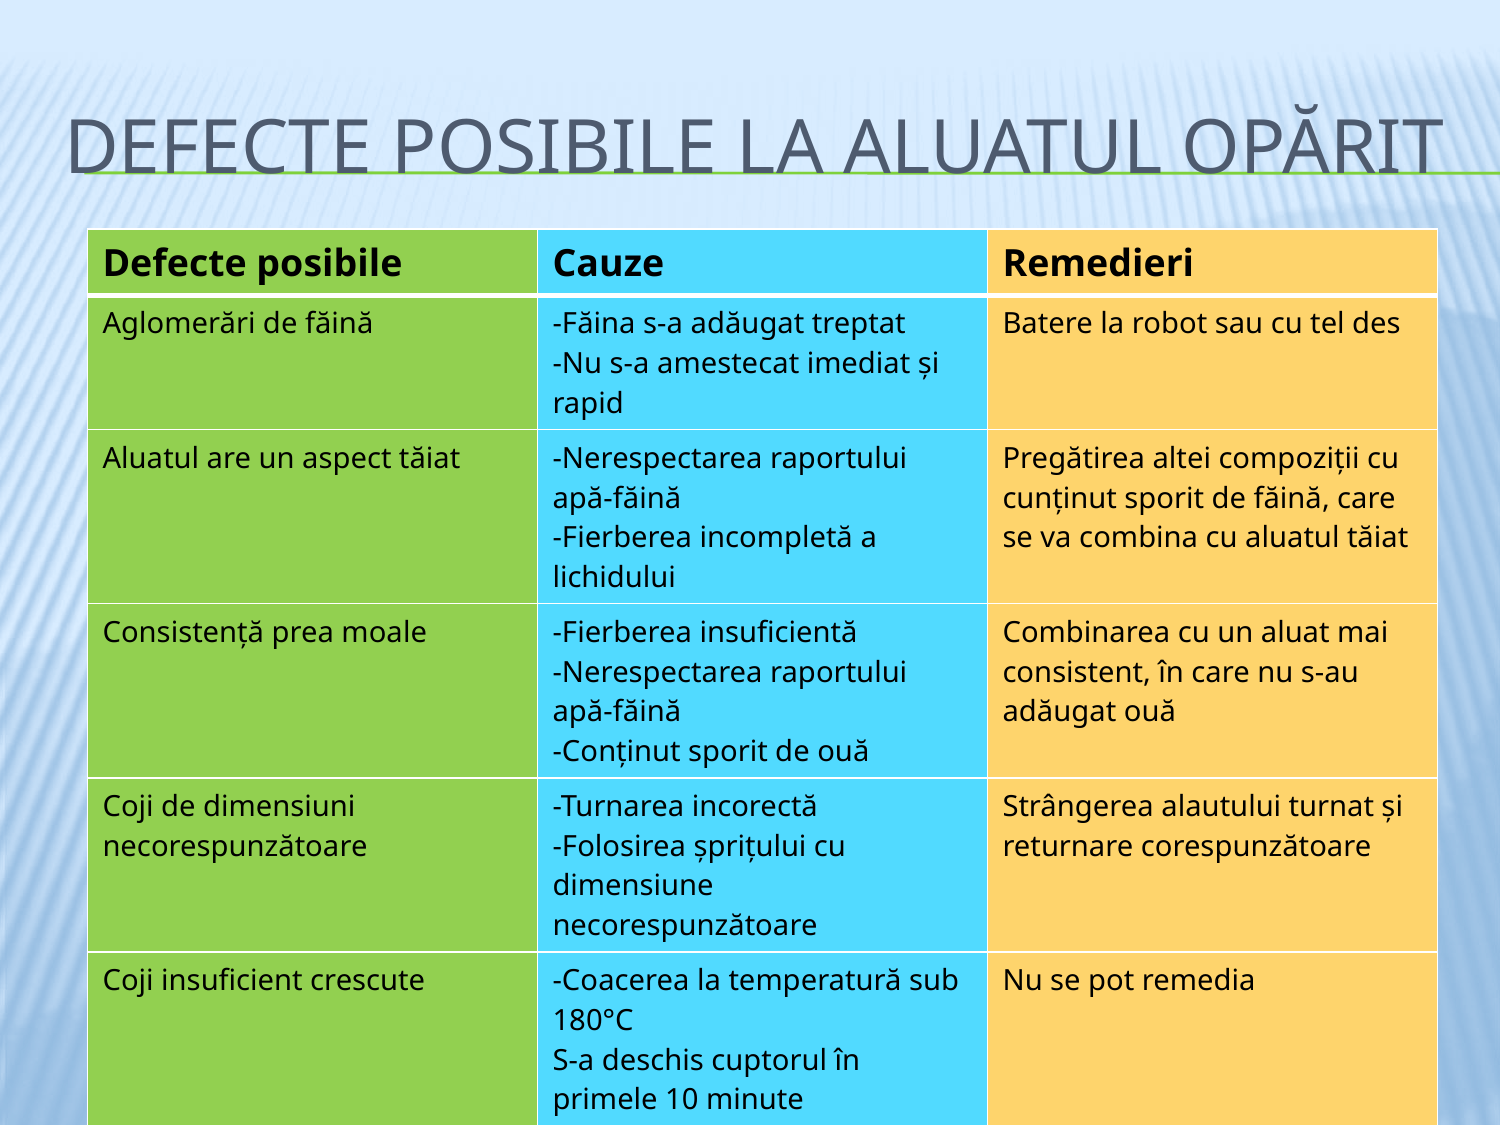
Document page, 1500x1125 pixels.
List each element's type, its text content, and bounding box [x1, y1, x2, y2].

table_cell -Coacerea la temperatură sub 180°C S-a deschis cuptorul în primele 10 minute -Uscarea insuficientă [538, 953, 987, 1125]
table_cell Batere la robot sau cu tel des [988, 298, 1437, 429]
table_cell Coji insuficient crescute [88, 953, 537, 1125]
table_header Cauze [538, 230, 987, 293]
table_cell Aluatul are un aspect tăiat [88, 430, 537, 603]
table_cell -Fierberea insuficientă -Nerespectarea raportului apă-făină -Conținut sporit de ouă [538, 604, 987, 777]
table_header Defecte posibile [88, 230, 537, 293]
table_cell -Turnarea incorectă -Folosirea șprițului cu dimensiune necorespunzătoare [538, 779, 987, 951]
table_cell Combinarea cu un aluat mai consistent, în care nu s-au adăugat ouă [988, 604, 1437, 777]
table_cell Nu se pot remedia [988, 953, 1437, 1125]
table_cell Consistență prea moale [88, 604, 537, 777]
table_cell -Nerespectarea raportului apă-făină -Fierberea incompletă a lichidului [538, 430, 987, 603]
table_cell Coji de dimensiuni necorespunzătoare [88, 779, 537, 951]
title Defecte posibile la aluatul opărit [49, 75, 1475, 213]
table_cell Aglomerări de făină [88, 298, 537, 429]
table_header Remedieri [988, 230, 1437, 293]
table_cell -Făina s-a adăugat treptat -Nu s-a amestecat imediat și rapid [538, 298, 987, 429]
table_cell Strângerea alautului turnat și returnare corespunzătoare [988, 779, 1437, 951]
table_cell Pregătirea altei compoziții cu cunținut sporit de făină, care se va combina cu aluatul tăiat [988, 430, 1437, 603]
